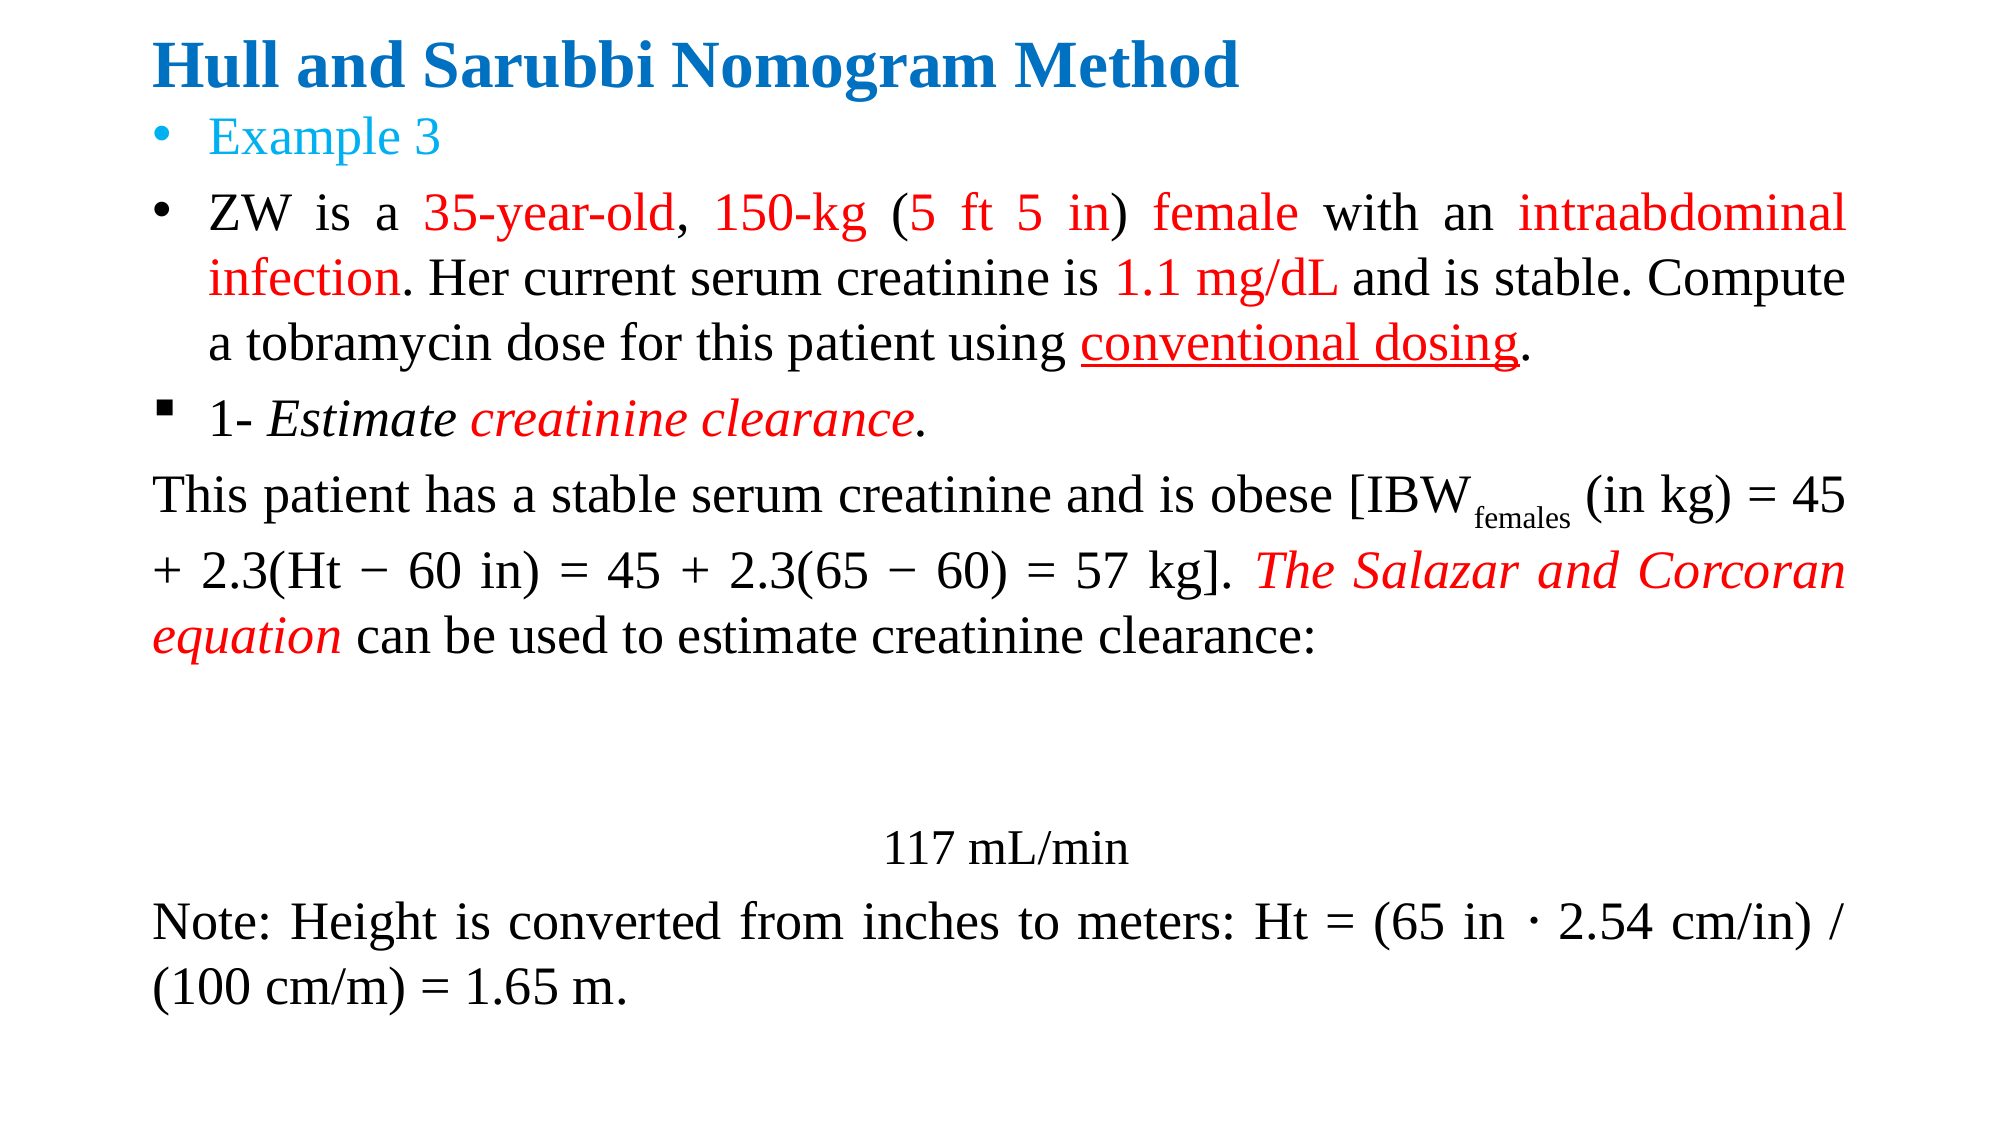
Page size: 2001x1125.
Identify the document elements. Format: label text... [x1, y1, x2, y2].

title Hull and Sarubbi Nomogram Method [137, 0, 1863, 110]
